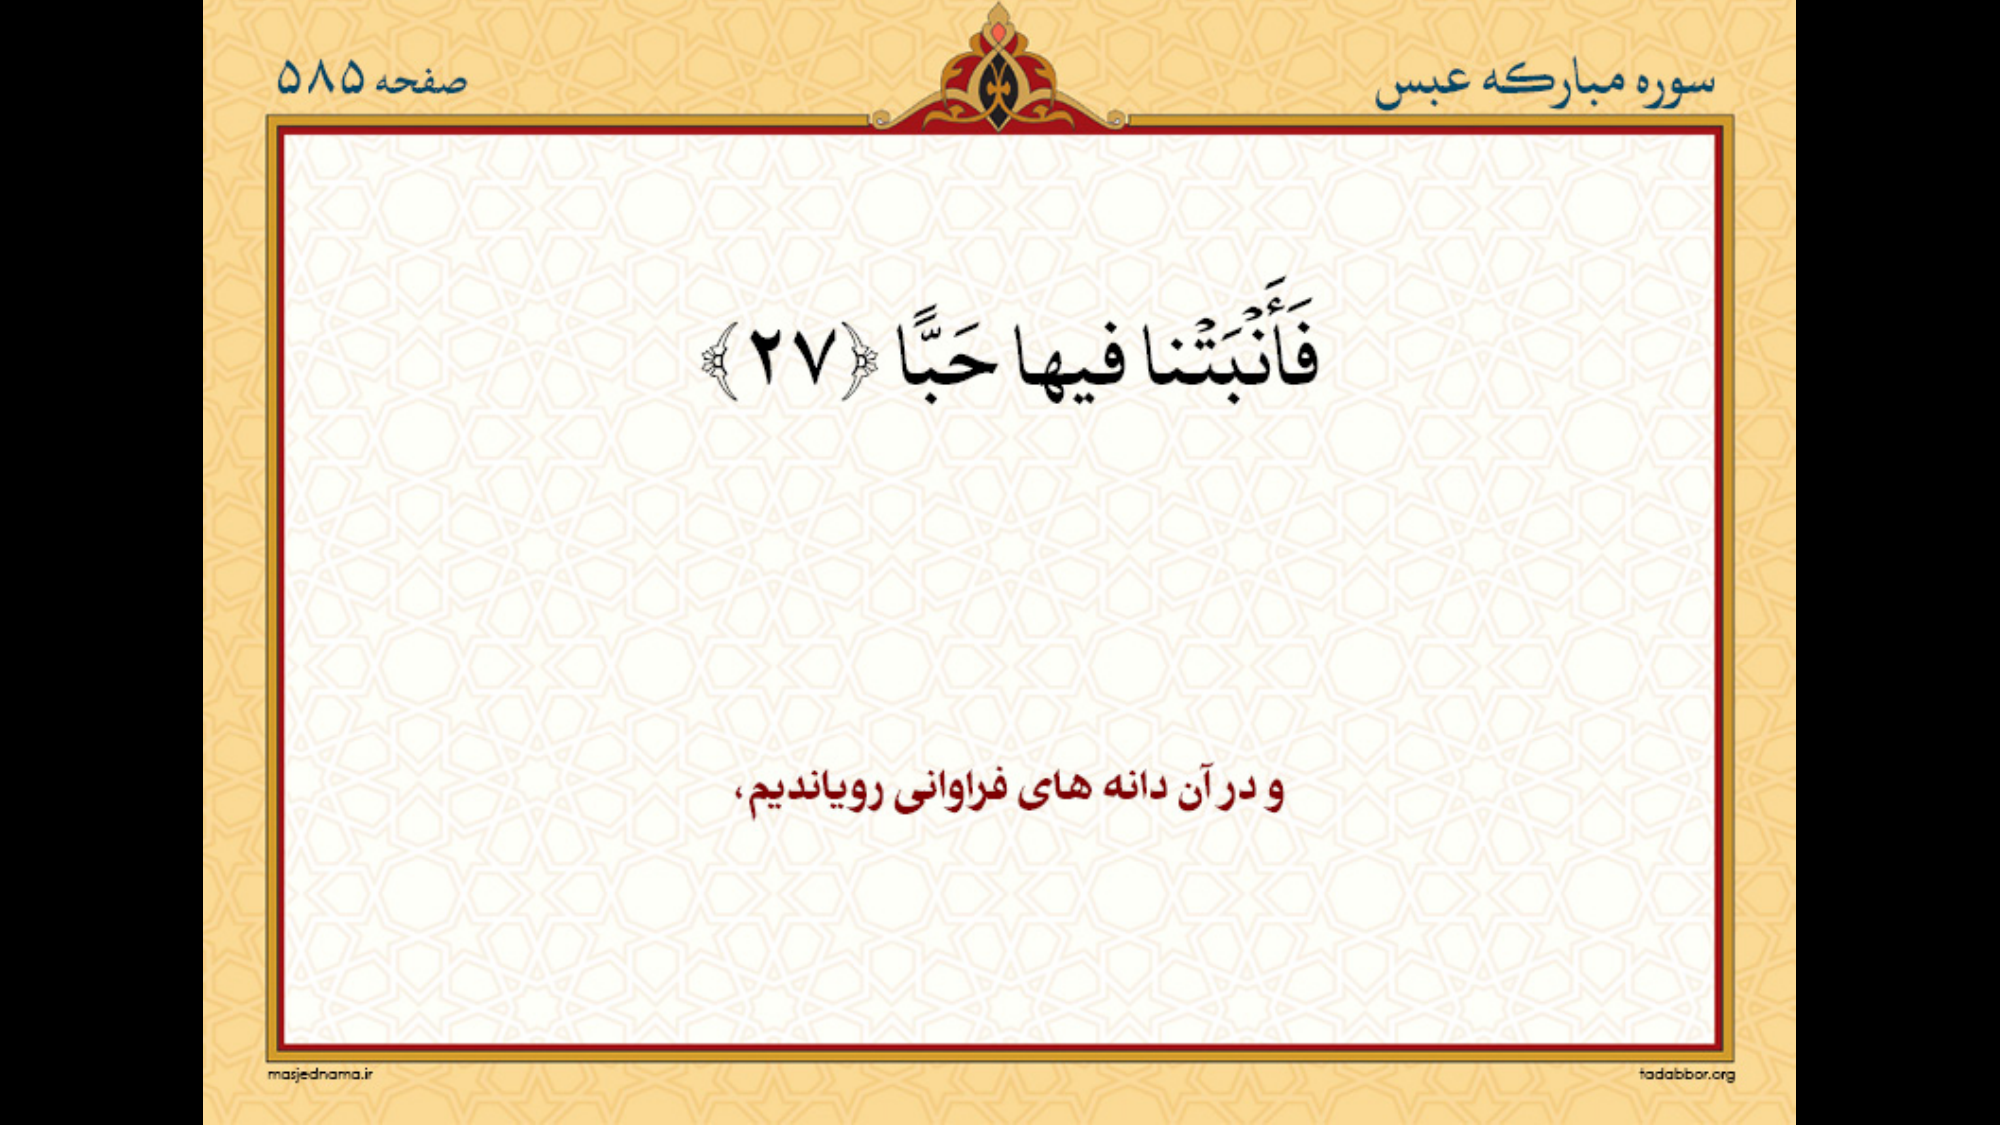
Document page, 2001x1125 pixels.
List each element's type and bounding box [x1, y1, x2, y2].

picture [203, 0, 1796, 1125]
